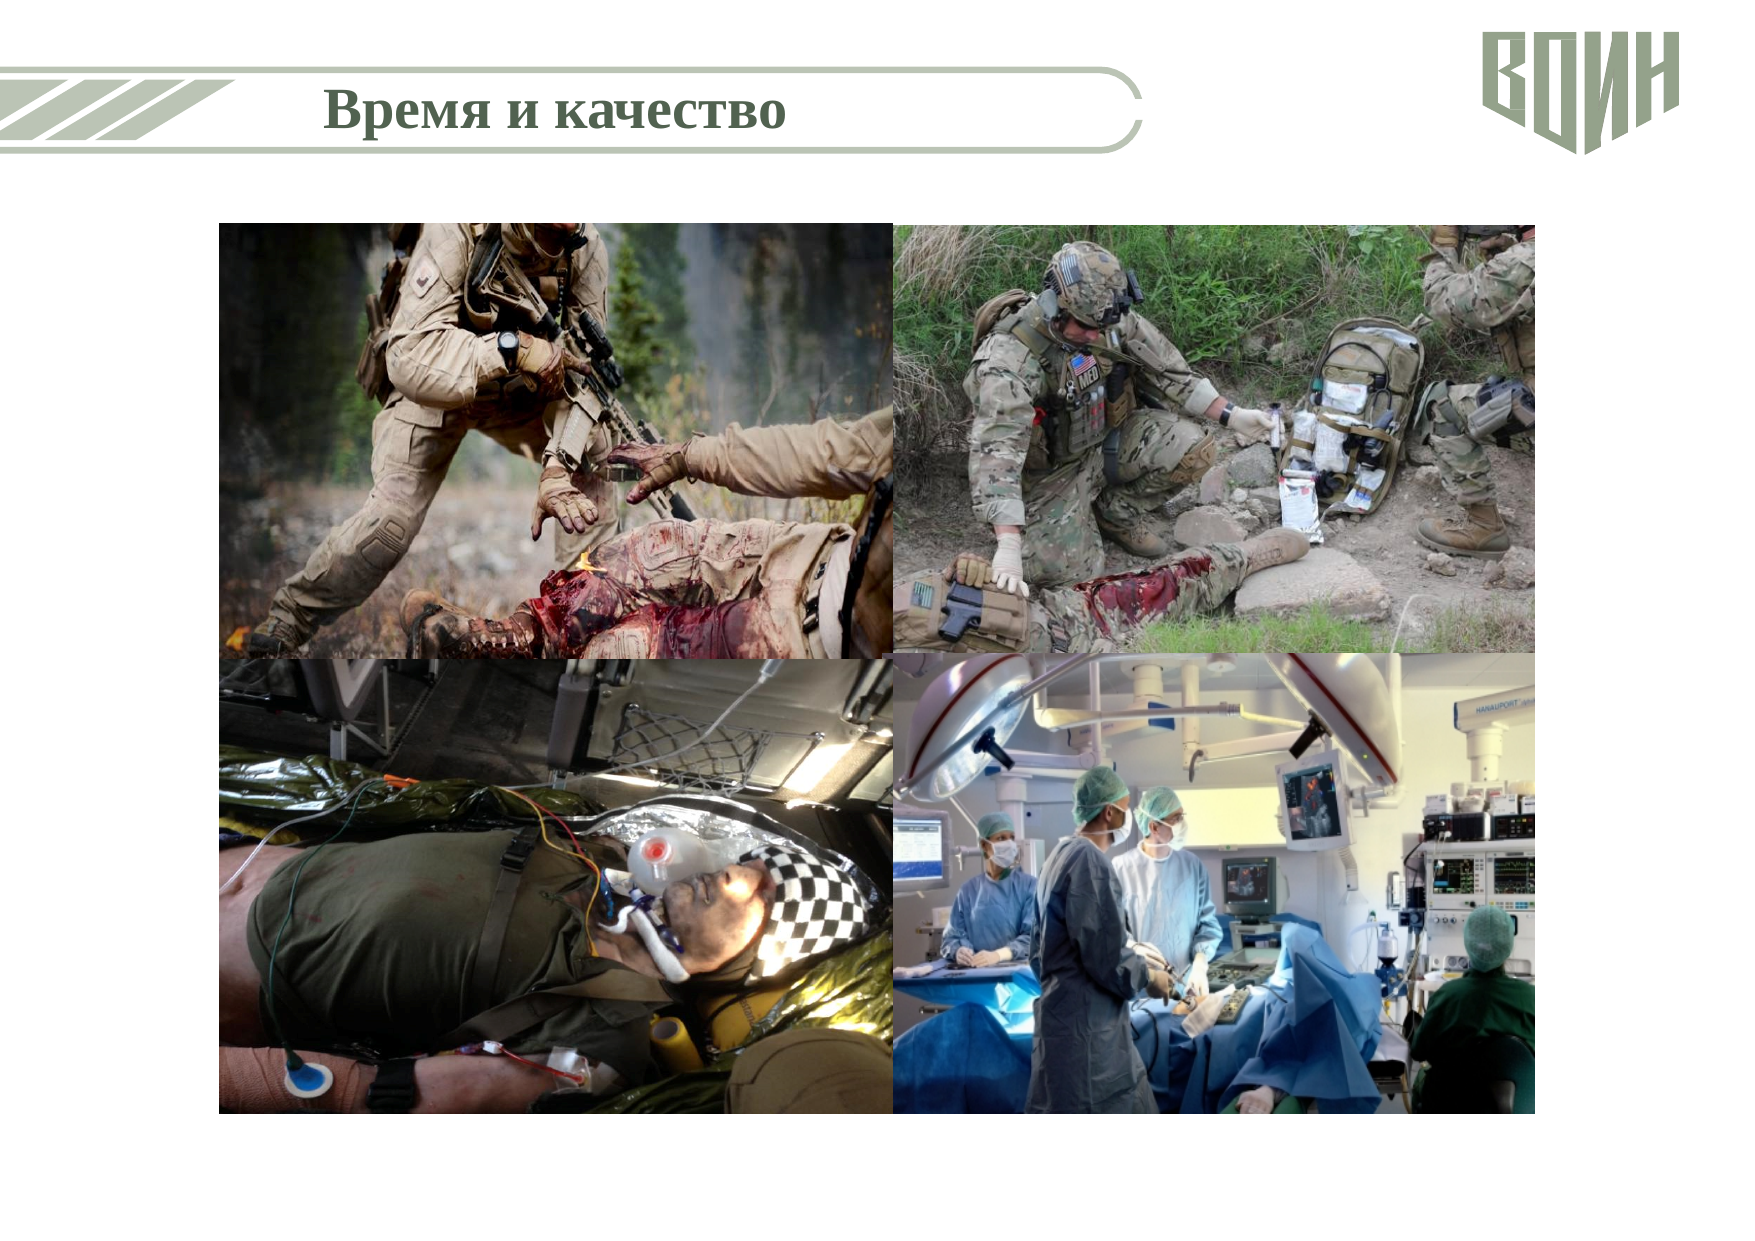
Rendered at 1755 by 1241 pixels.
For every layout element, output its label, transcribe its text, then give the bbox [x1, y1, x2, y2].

picture [219, 223, 1536, 1114]
title Время и качество [0, 70, 1126, 149]
